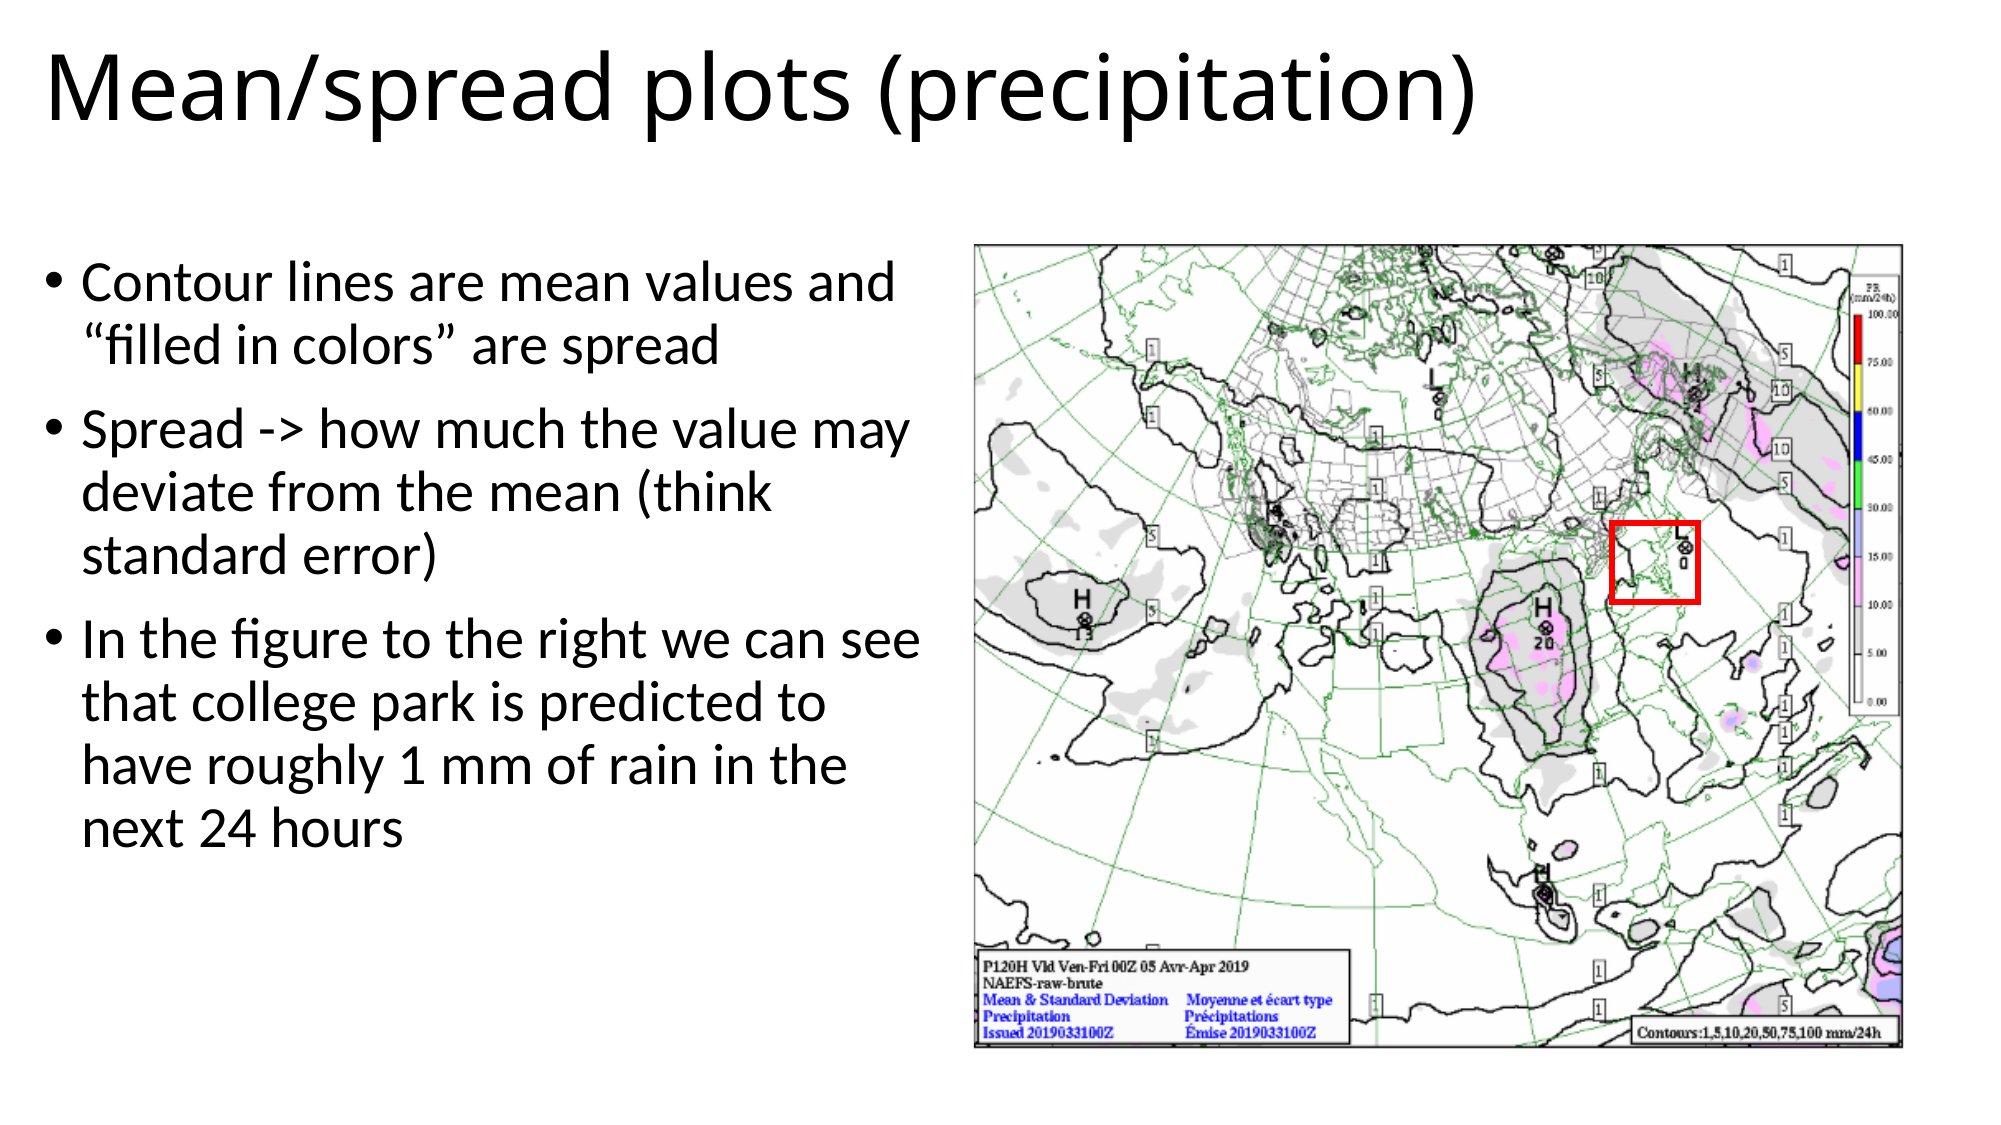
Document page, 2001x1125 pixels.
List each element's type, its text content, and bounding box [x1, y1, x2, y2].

list Contour lines are mean values and “filled in colors” are spread Spread -> how much the value may deviate from the mean (think standard error) In the figure to the right we can see that college park is predicted to have roughly 1 mm of rain in the next 24 hours [29, 244, 959, 958]
title Mean/spread plots (precipitation) [29, 14, 1754, 168]
picture [973, 244, 1904, 1049]
